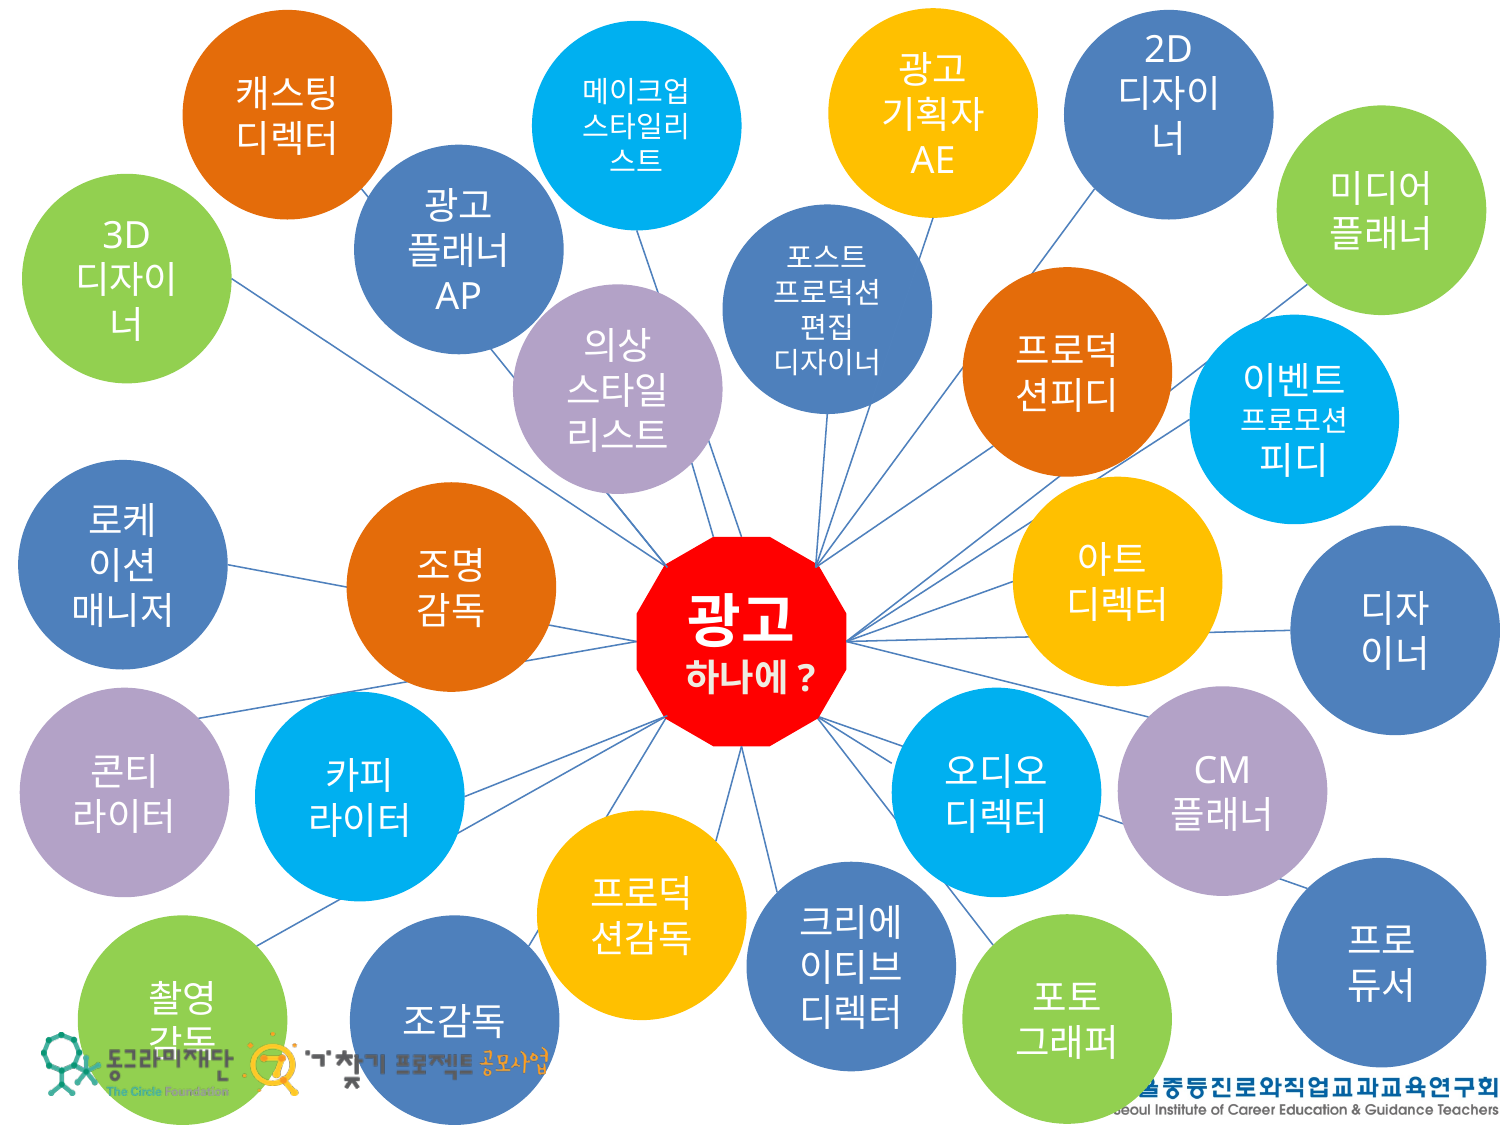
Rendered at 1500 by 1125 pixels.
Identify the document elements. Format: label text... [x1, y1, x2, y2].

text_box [77, 715, 338, 1020]
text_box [349, 1052, 668, 1125]
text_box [254, 691, 668, 902]
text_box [21, 173, 668, 450]
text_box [77, 1117, 338, 1125]
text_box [1209, 314, 1400, 642]
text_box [845, 476, 1223, 633]
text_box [531, 20, 742, 197]
picture [1173, 1067, 1500, 1124]
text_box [815, 687, 832, 734]
text_box 광고 하나에? [684, 596, 831, 734]
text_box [1314, 105, 1487, 642]
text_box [1368, 686, 1500, 736]
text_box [182, 9, 541, 162]
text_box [815, 8, 1039, 258]
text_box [1208, 764, 1487, 1068]
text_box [536, 746, 747, 1021]
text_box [741, 746, 957, 1072]
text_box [815, 266, 1173, 568]
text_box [815, 925, 1173, 1124]
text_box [512, 284, 723, 537]
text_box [349, 930, 525, 1020]
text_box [19, 695, 242, 898]
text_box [1065, 9, 1274, 303]
picture [40, 1032, 548, 1096]
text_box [17, 459, 637, 670]
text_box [722, 204, 803, 568]
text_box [846, 641, 1328, 897]
